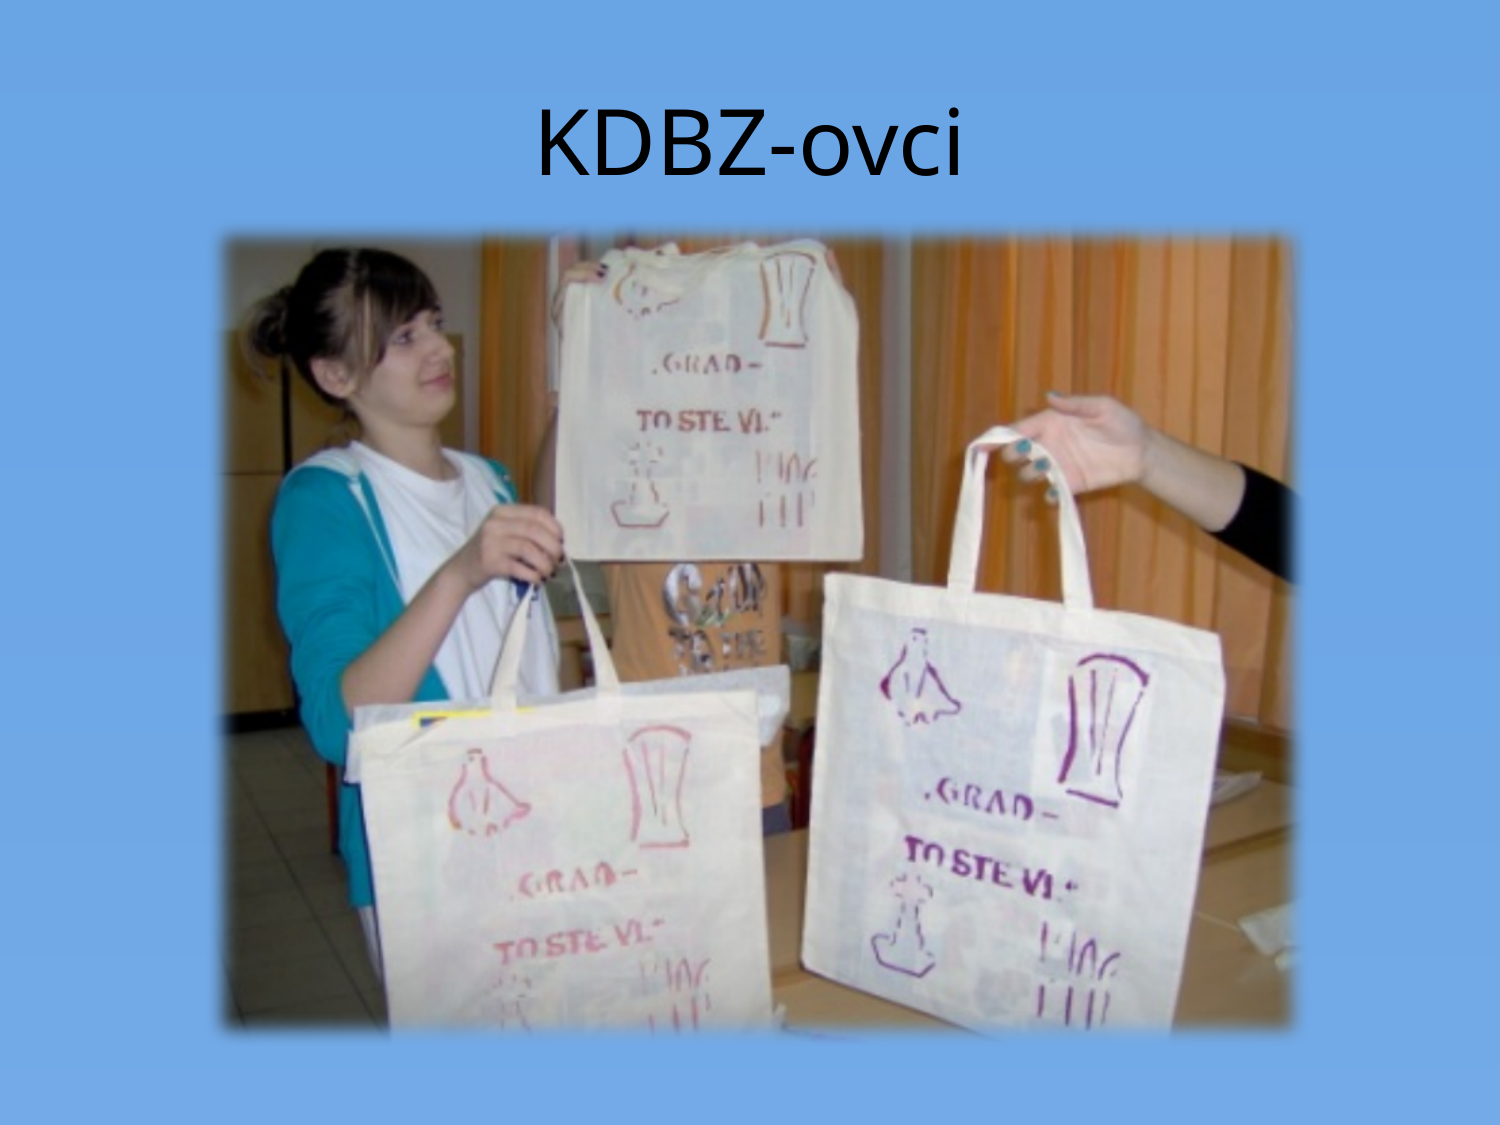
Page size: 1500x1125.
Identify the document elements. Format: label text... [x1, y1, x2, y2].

title KDBZ-ovci [75, 45, 1425, 233]
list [206, 219, 1310, 1047]
